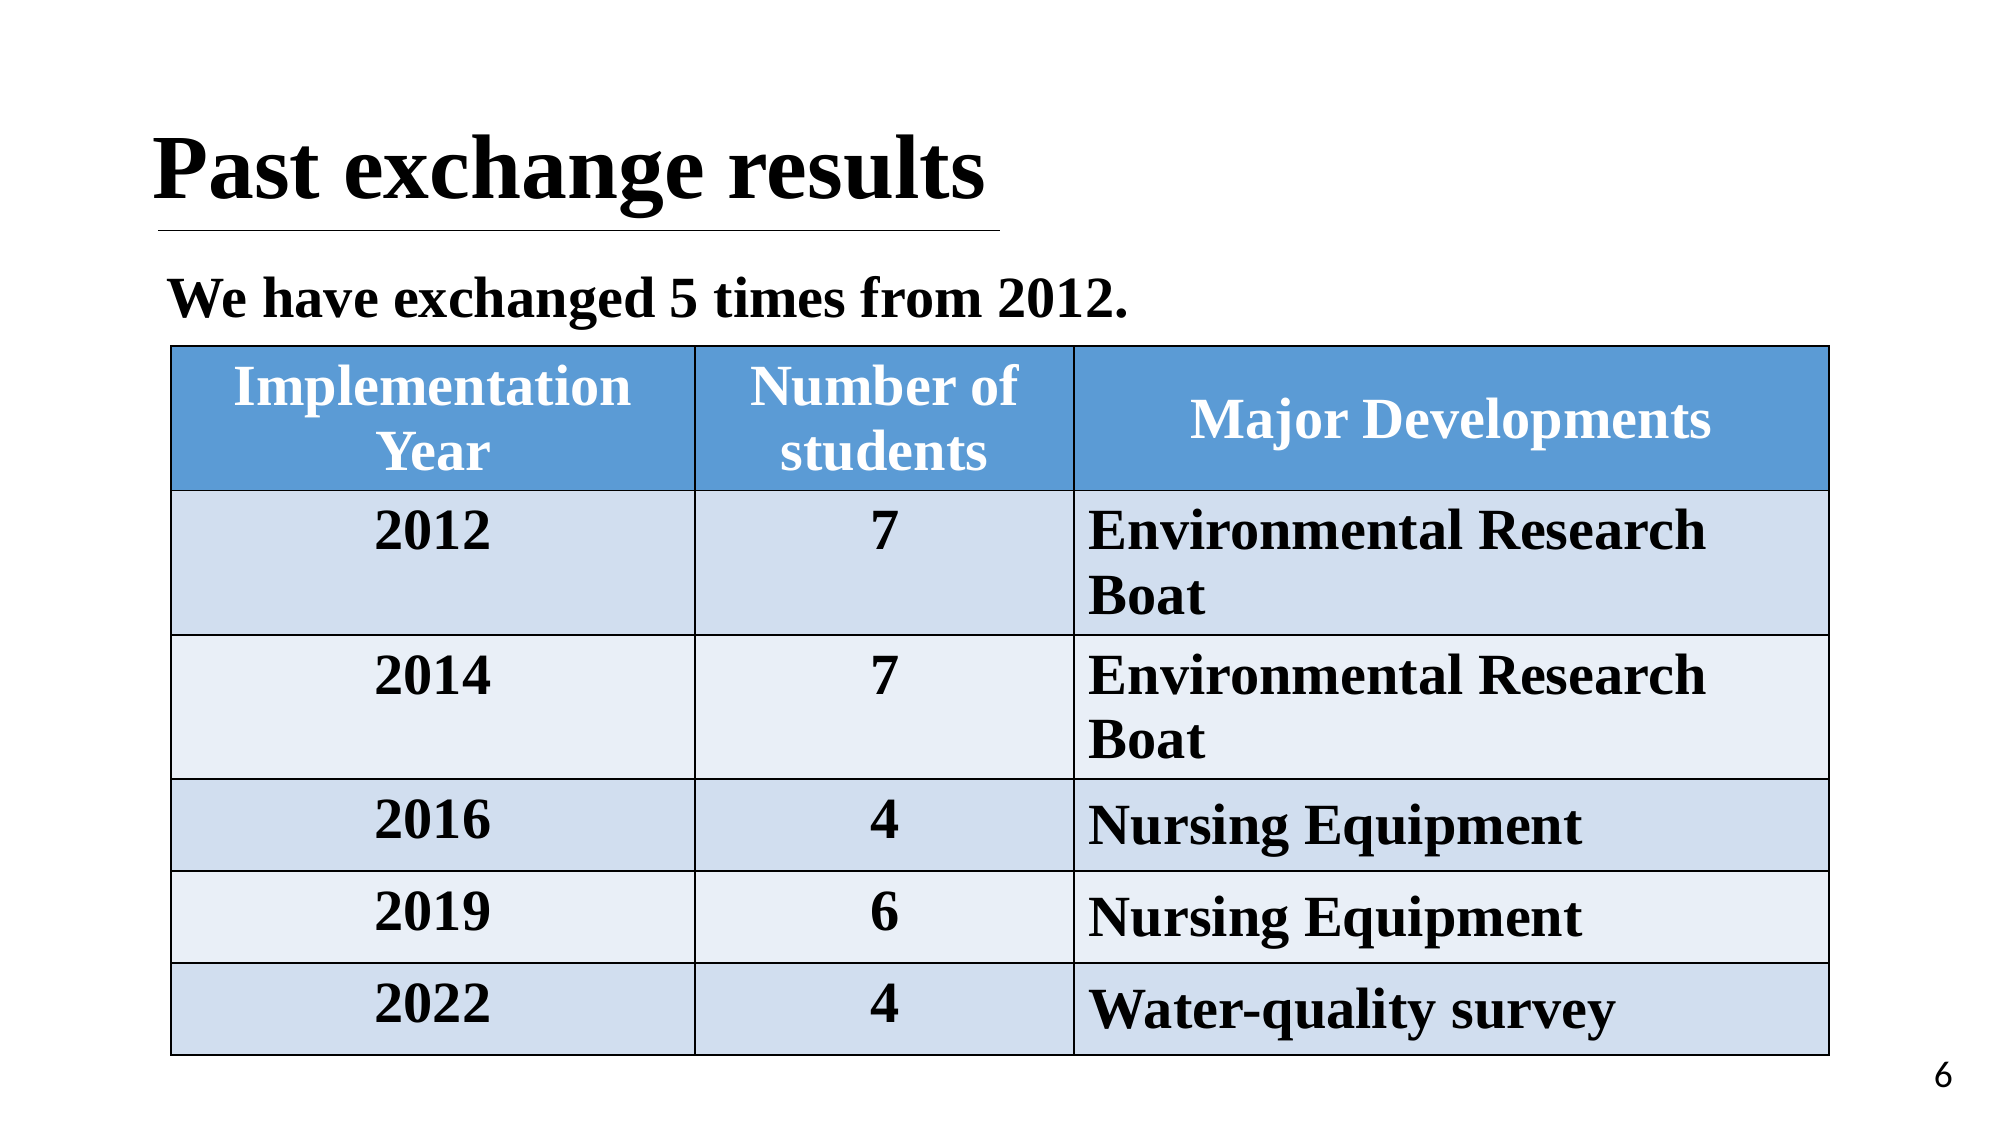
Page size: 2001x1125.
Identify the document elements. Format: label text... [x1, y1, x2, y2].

slide_number 5 [1518, 1042, 1969, 1103]
title Past exchange results [137, 59, 1863, 259]
table_cell 4 [696, 974, 1073, 1054]
table_cell 2022 [172, 974, 694, 1054]
text_box We have exchanged 5 times from 2012. [137, 259, 1863, 974]
table_cell Water-quality survey [1075, 974, 1828, 1054]
